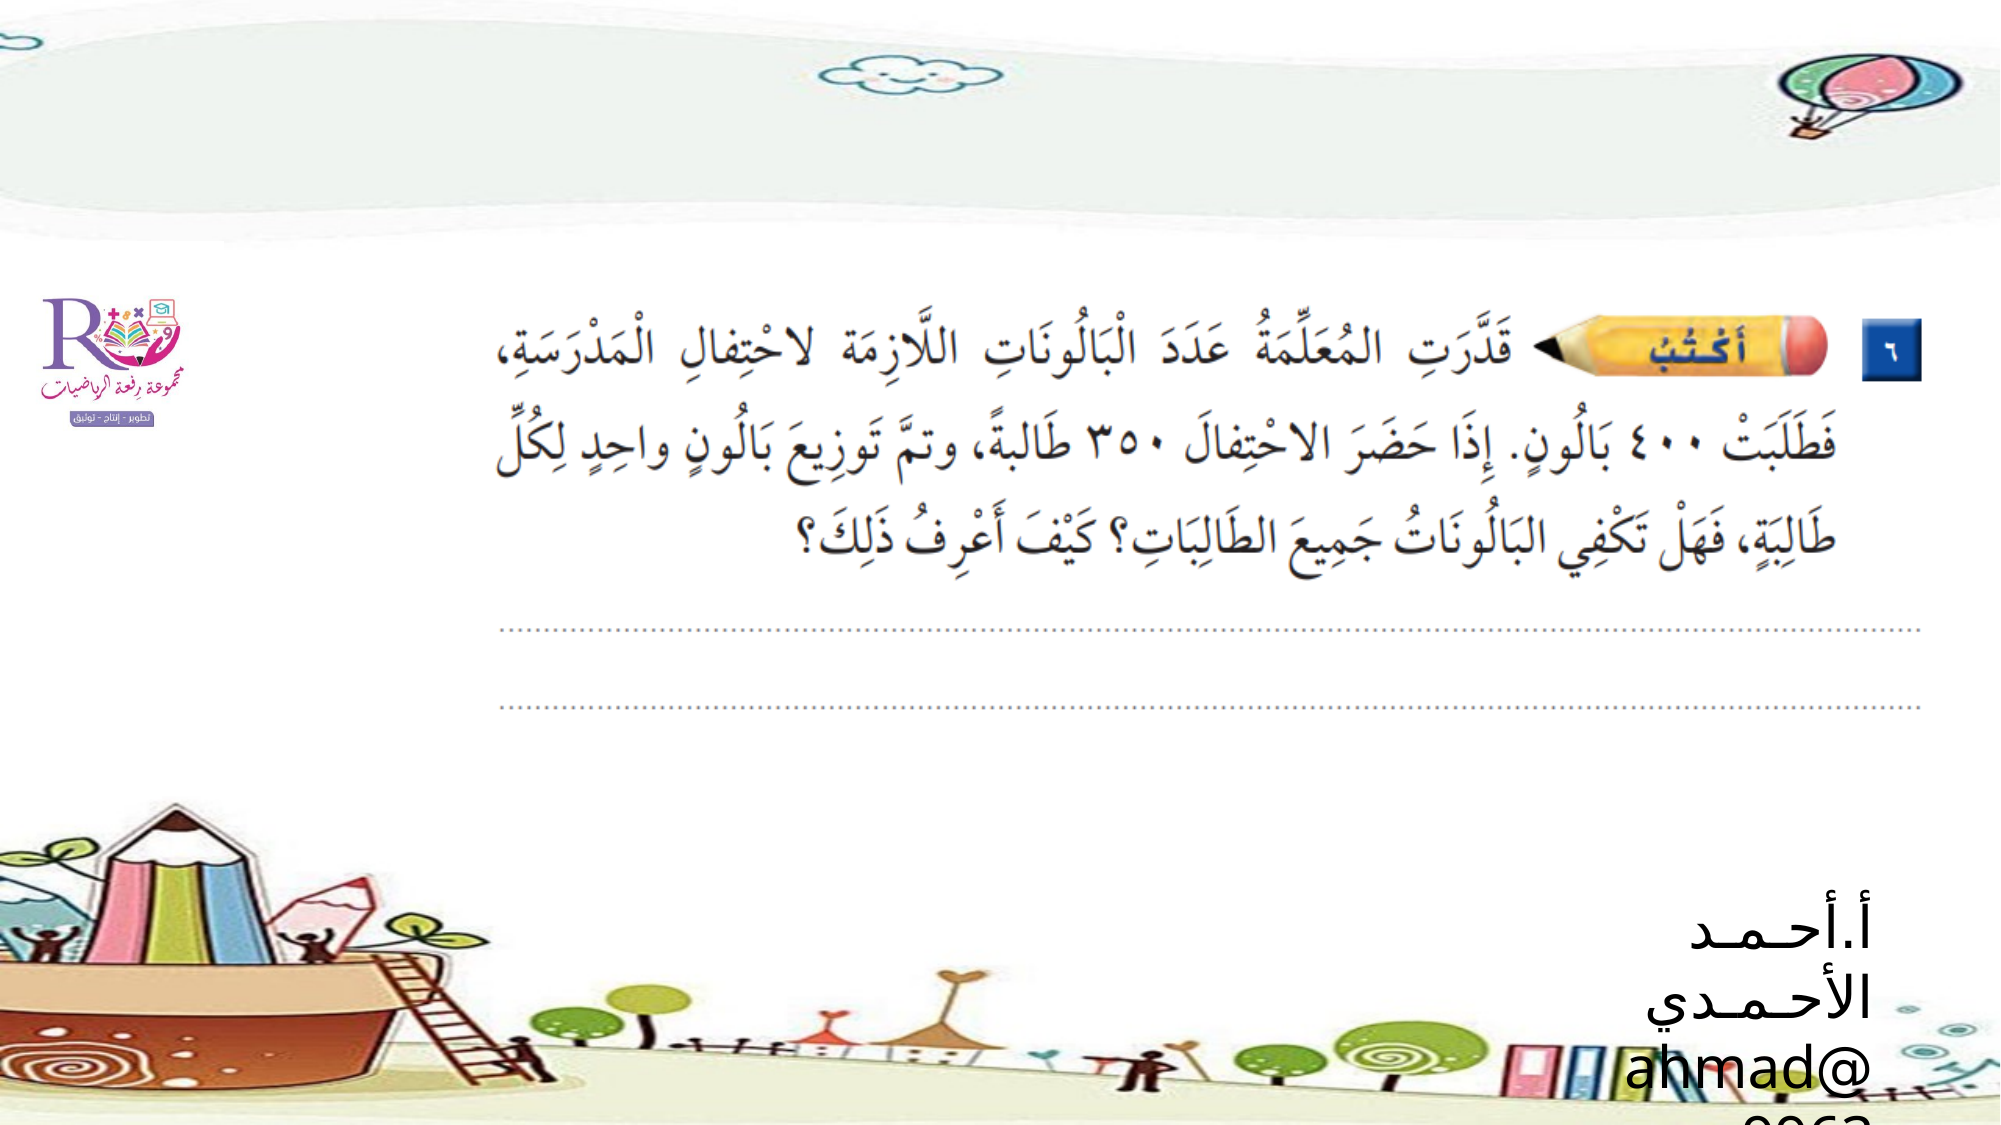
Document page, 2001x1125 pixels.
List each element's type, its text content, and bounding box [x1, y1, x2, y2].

picture [0, 0, 2001, 1125]
text_box أ.أحـمـد الأحـمـدي @ahmad9963 [1584, 883, 1889, 1125]
